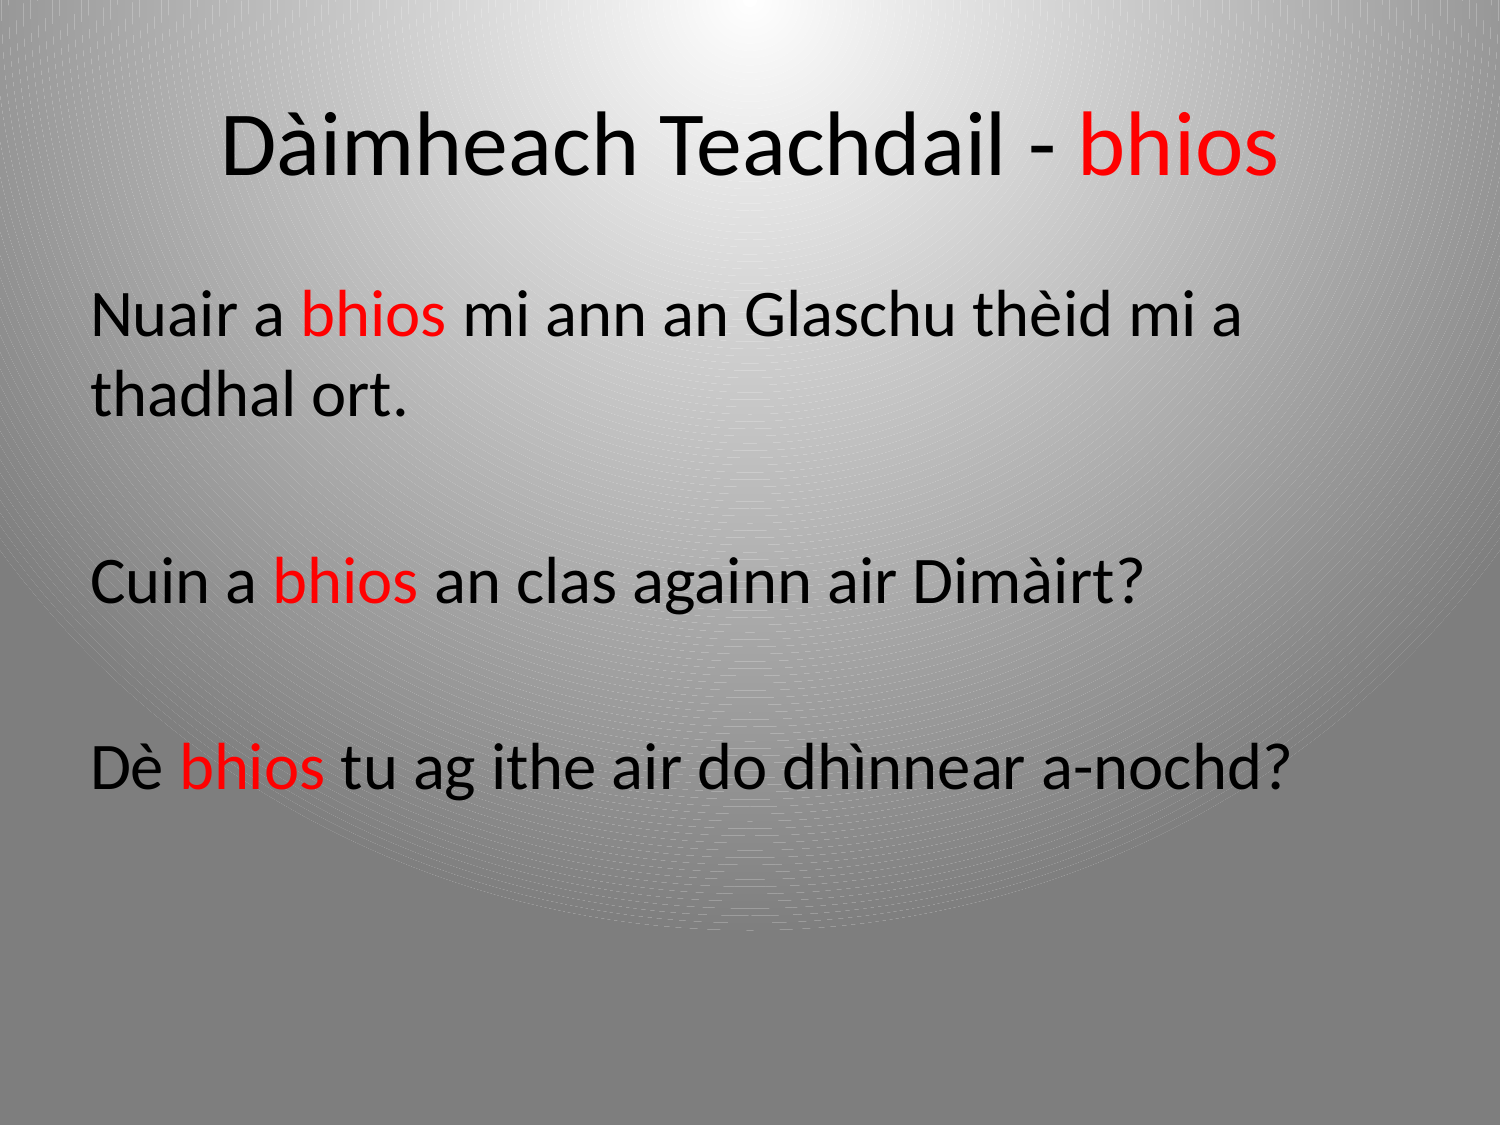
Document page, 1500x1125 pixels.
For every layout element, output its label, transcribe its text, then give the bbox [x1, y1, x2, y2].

title Dàimheach Teachdail - bhios [75, 45, 1425, 233]
list Nuair a bhios mi ann an Glaschu thèid mi a thadhal ort. Cuin a bhios an clas againn air Dimàirt? Dè bhios tu ag ithe air do dhìnnear a-nochd? [75, 262, 1425, 1005]
